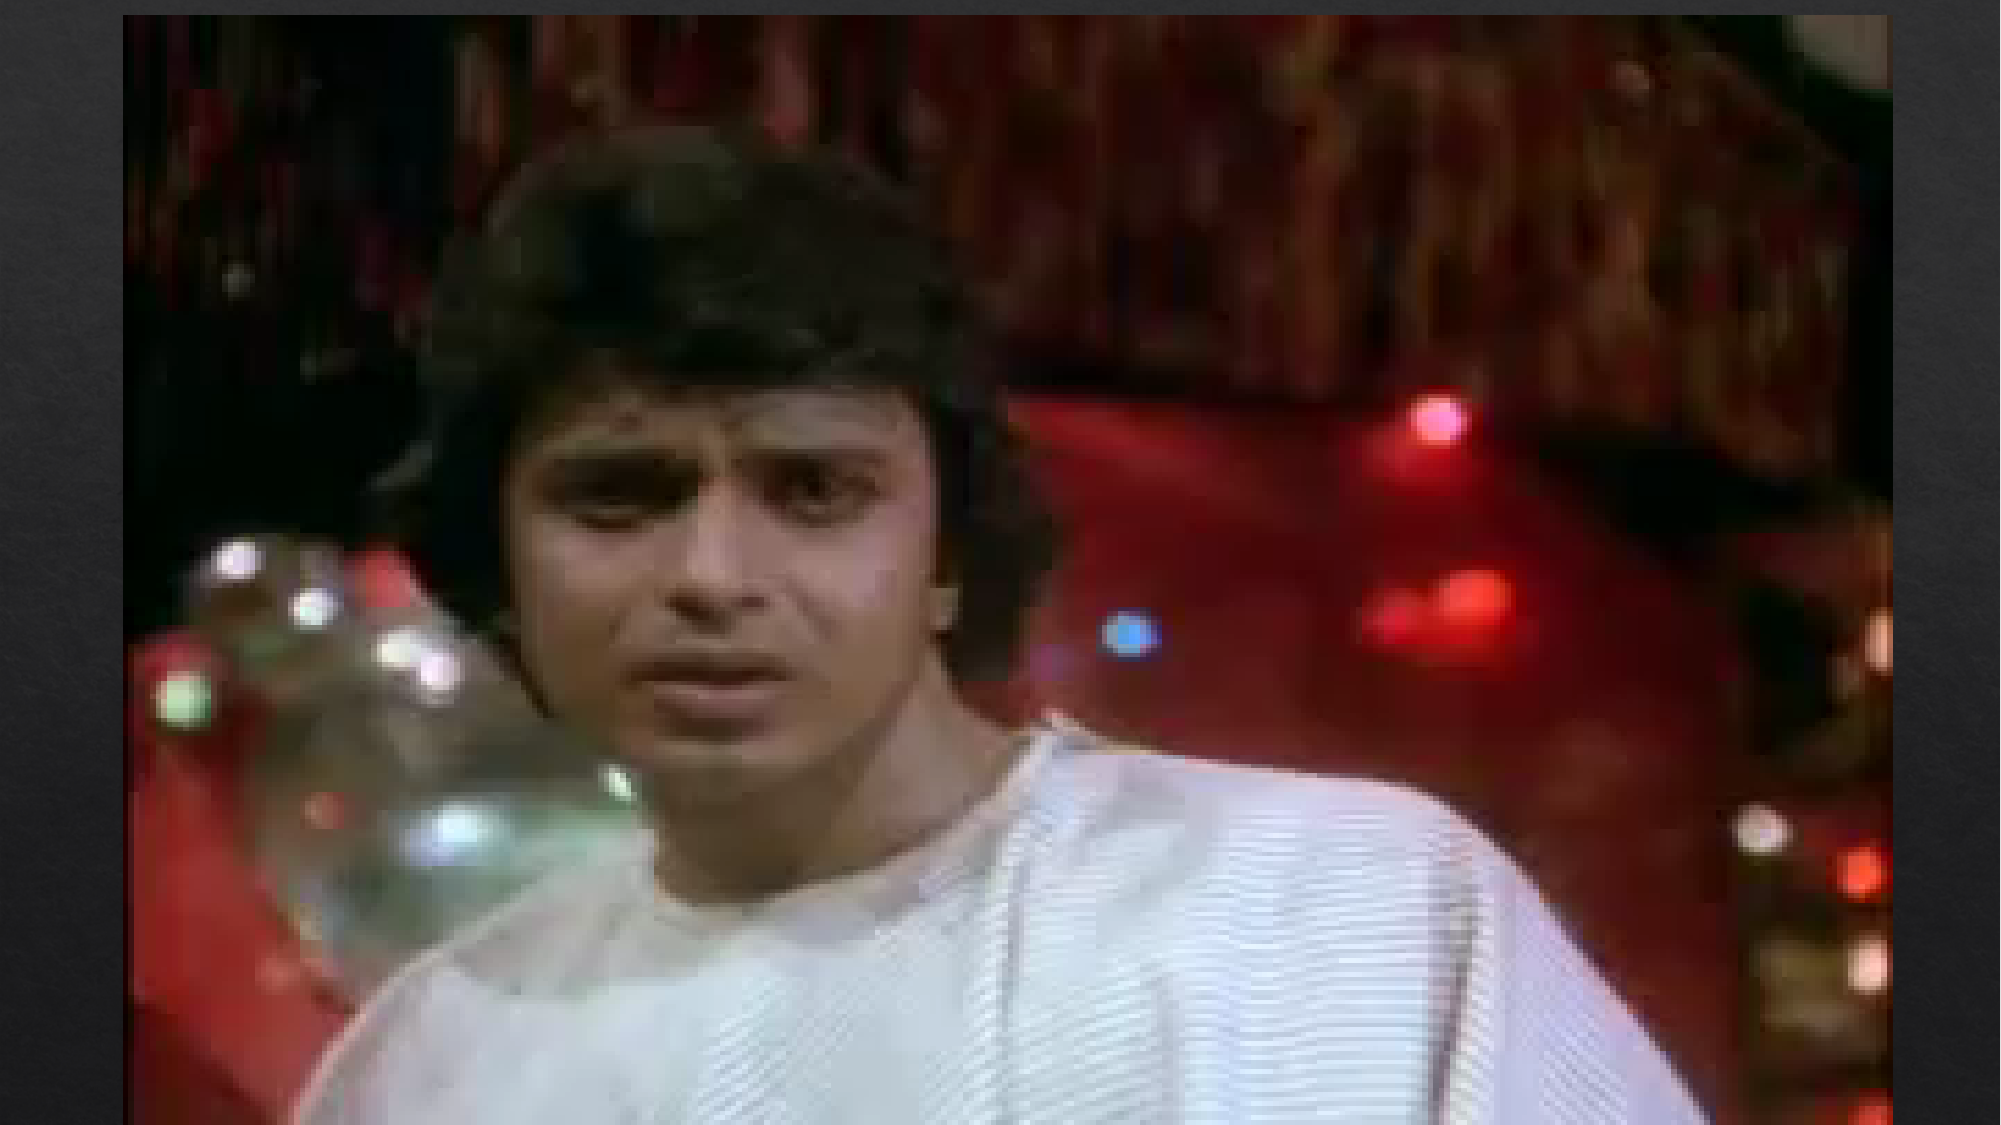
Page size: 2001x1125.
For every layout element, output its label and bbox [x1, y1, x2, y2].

text_box [122, 14, 1894, 1125]
